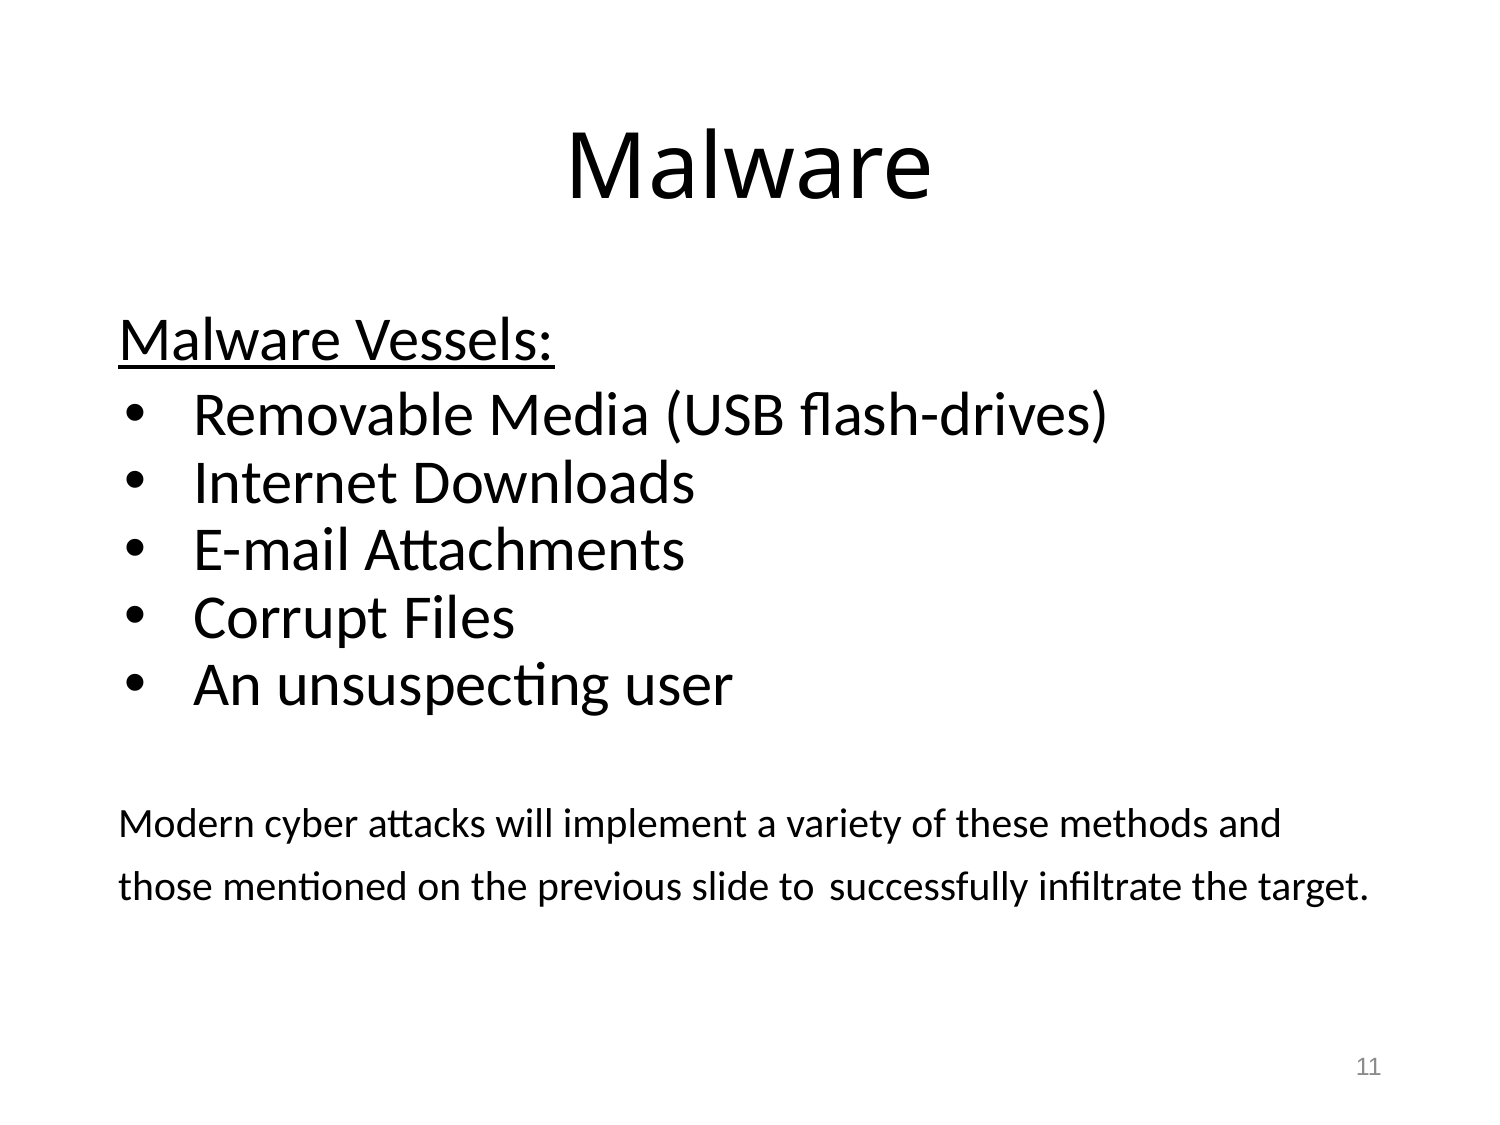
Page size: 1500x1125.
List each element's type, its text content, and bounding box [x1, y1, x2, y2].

list Malware Vessels: Removable Media (USB flash-drives) Internet Downloads E-mail Attachments Corrupt Files An unsuspecting user Modern cyber attacks will implement a variety of these methods and those mentioned on the previous slide to successfully infiltrate the target. [103, 299, 1397, 1014]
slide_number 11 [1059, 1042, 1397, 1103]
title Malware [103, 59, 1397, 278]
